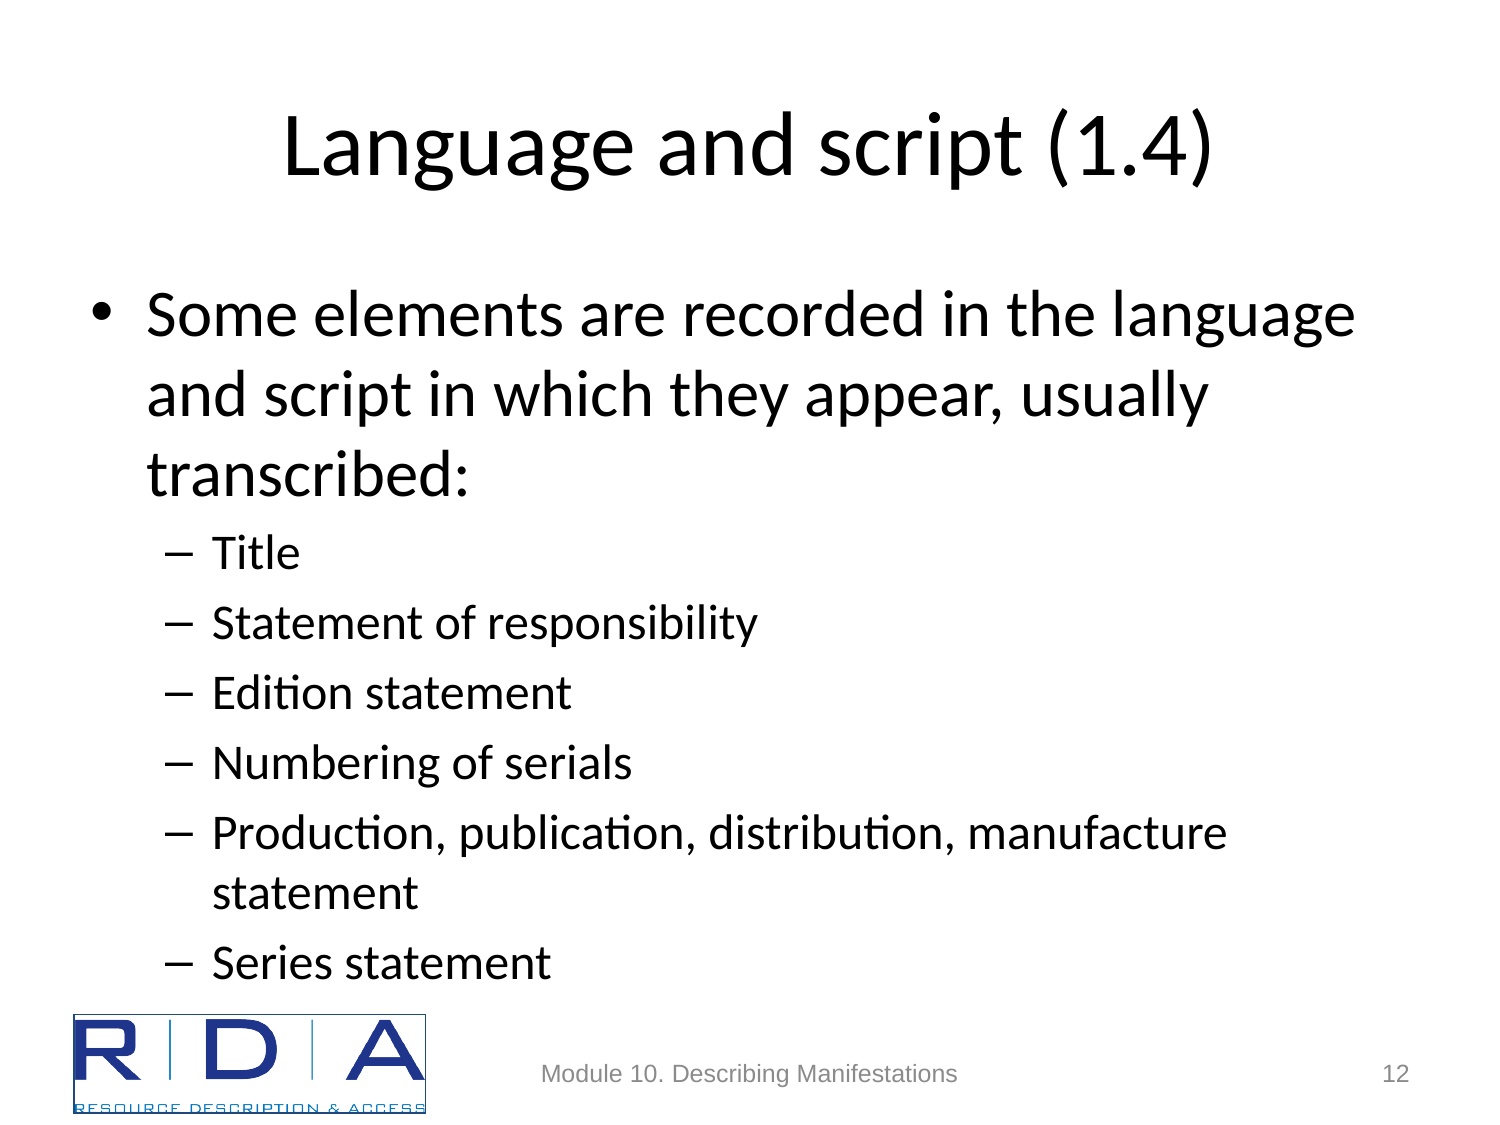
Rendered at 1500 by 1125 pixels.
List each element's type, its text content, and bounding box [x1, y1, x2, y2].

slide_number 12 [1074, 1042, 1425, 1103]
title Language and script (1.4) [75, 45, 1425, 233]
footer Module 10. Describing Manifestations [512, 1042, 988, 1103]
picture [75, 1015, 425, 1112]
list Some elements are recorded in the language and script in which they appear, usually transcribed: Title Statement of responsibility Edition statement Numbering of serials Production, publication, distribution, manufacture statement Series statement [75, 262, 1425, 1005]
